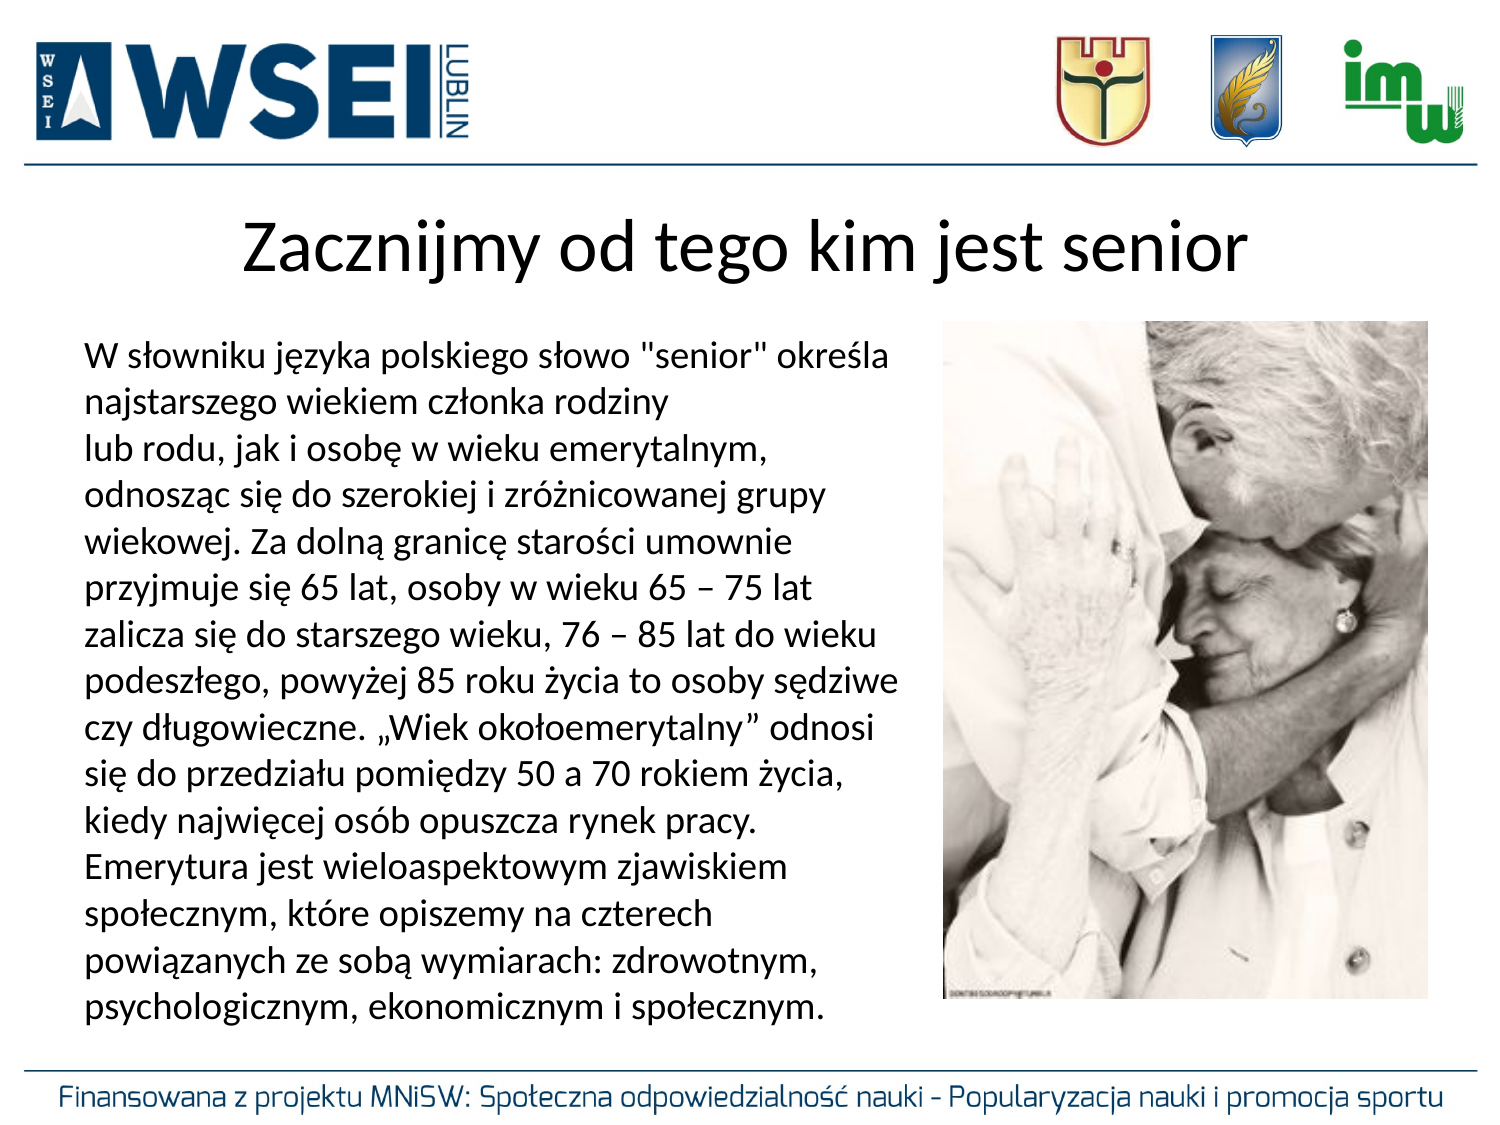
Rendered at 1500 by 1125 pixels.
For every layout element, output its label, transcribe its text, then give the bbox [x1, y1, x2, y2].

picture [0, 0, 1500, 1125]
list W słowniku języka polskiego słowo "senior" określa najstarszego wiekiem członka rodziny lub rodu, jak i osobę w wieku emerytalnym, odnosząc się do szerokiej i zróżnicowanej grupy wiekowej. Za dolną granicę starości umownie przyjmuje się 65 lat, osoby w wieku 65 – 75 lat zalicza się do starszego wieku, 76 – 85 lat do wieku podeszłego, powyżej 85 roku życia to osoby sędziwe czy długowieczne. „Wiek okołoemerytalny” odnosi się do przedziału pomiędzy 50 a 70 rokiem życia, kiedy najwięcej osób opuszcza rynek pracy. Emerytura jest wieloaspektowym zjawiskiem społecznym, które opiszemy na czterech powiązanych ze sobą wymiarach: zdrowotnym, psychologicznym, ekonomicznym i społecznym. [69, 321, 935, 1043]
title Zacznijmy od tego kim jest senior [71, 180, 1422, 303]
